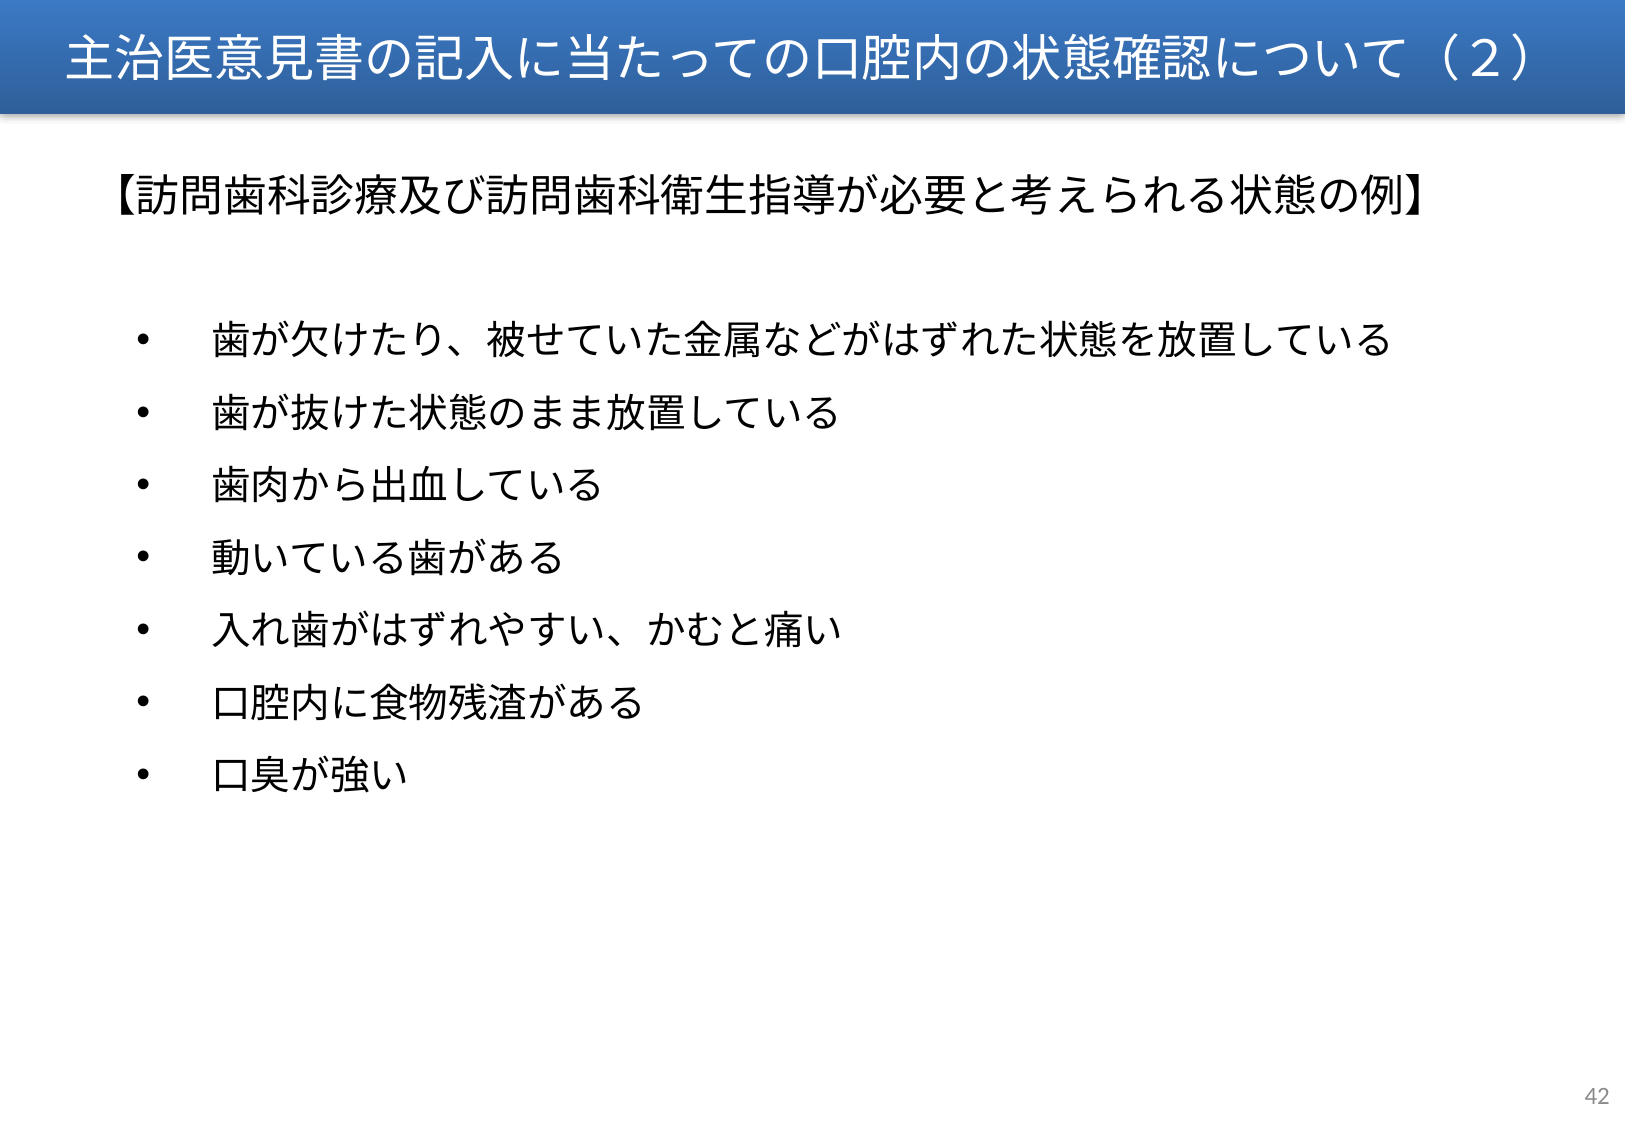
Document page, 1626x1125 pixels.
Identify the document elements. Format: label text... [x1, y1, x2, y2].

text_box 主治医意見書の記入に当たっての口腔内の状態確認について（２） [0, 0, 1625, 114]
slide_number 41 [1245, 1065, 1625, 1125]
text_box 【訪問歯科診療及び訪問歯科衛生指導が必要と考えられる状態の例】 歯が欠けたり、被せていた金属などがはずれた状態を放置している 歯が抜けた状態のまま放置している 歯肉から出血している 動いている歯がある 入れ歯がはずれやすい、かむと痛い 口腔内に食物残渣がある 口臭が強い [75, 158, 1547, 1062]
